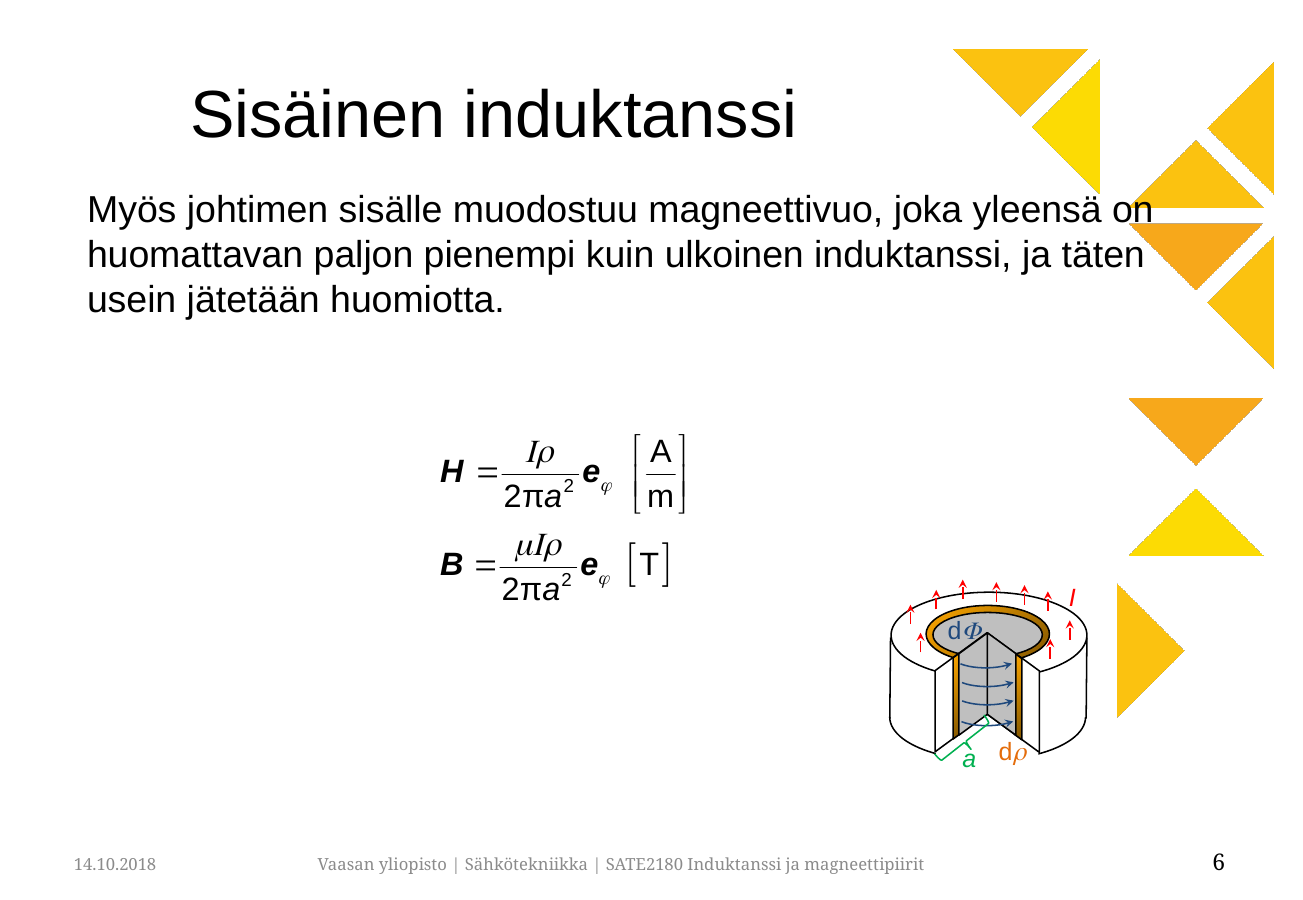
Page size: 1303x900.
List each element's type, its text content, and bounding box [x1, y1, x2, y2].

title Sisäinen induktanssi [65, 36, 923, 186]
picture [952, 47, 1274, 720]
slide_number 6 [1018, 839, 1239, 888]
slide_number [60, 839, 222, 888]
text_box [433, 424, 702, 612]
text_box Myös johtimen sisälle muodostuu magneettivuo, joka yleensä on huomattavan paljon pienempi kuin ulkoinen induktanssi, ja täten usein jätetään huomiotta. [72, 177, 947, 344]
footer Vaasan yliopisto | Sähkötekniikka | SATE2180 Induktanssi ja magneettipiirit [225, 839, 1018, 888]
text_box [889, 576, 1124, 781]
